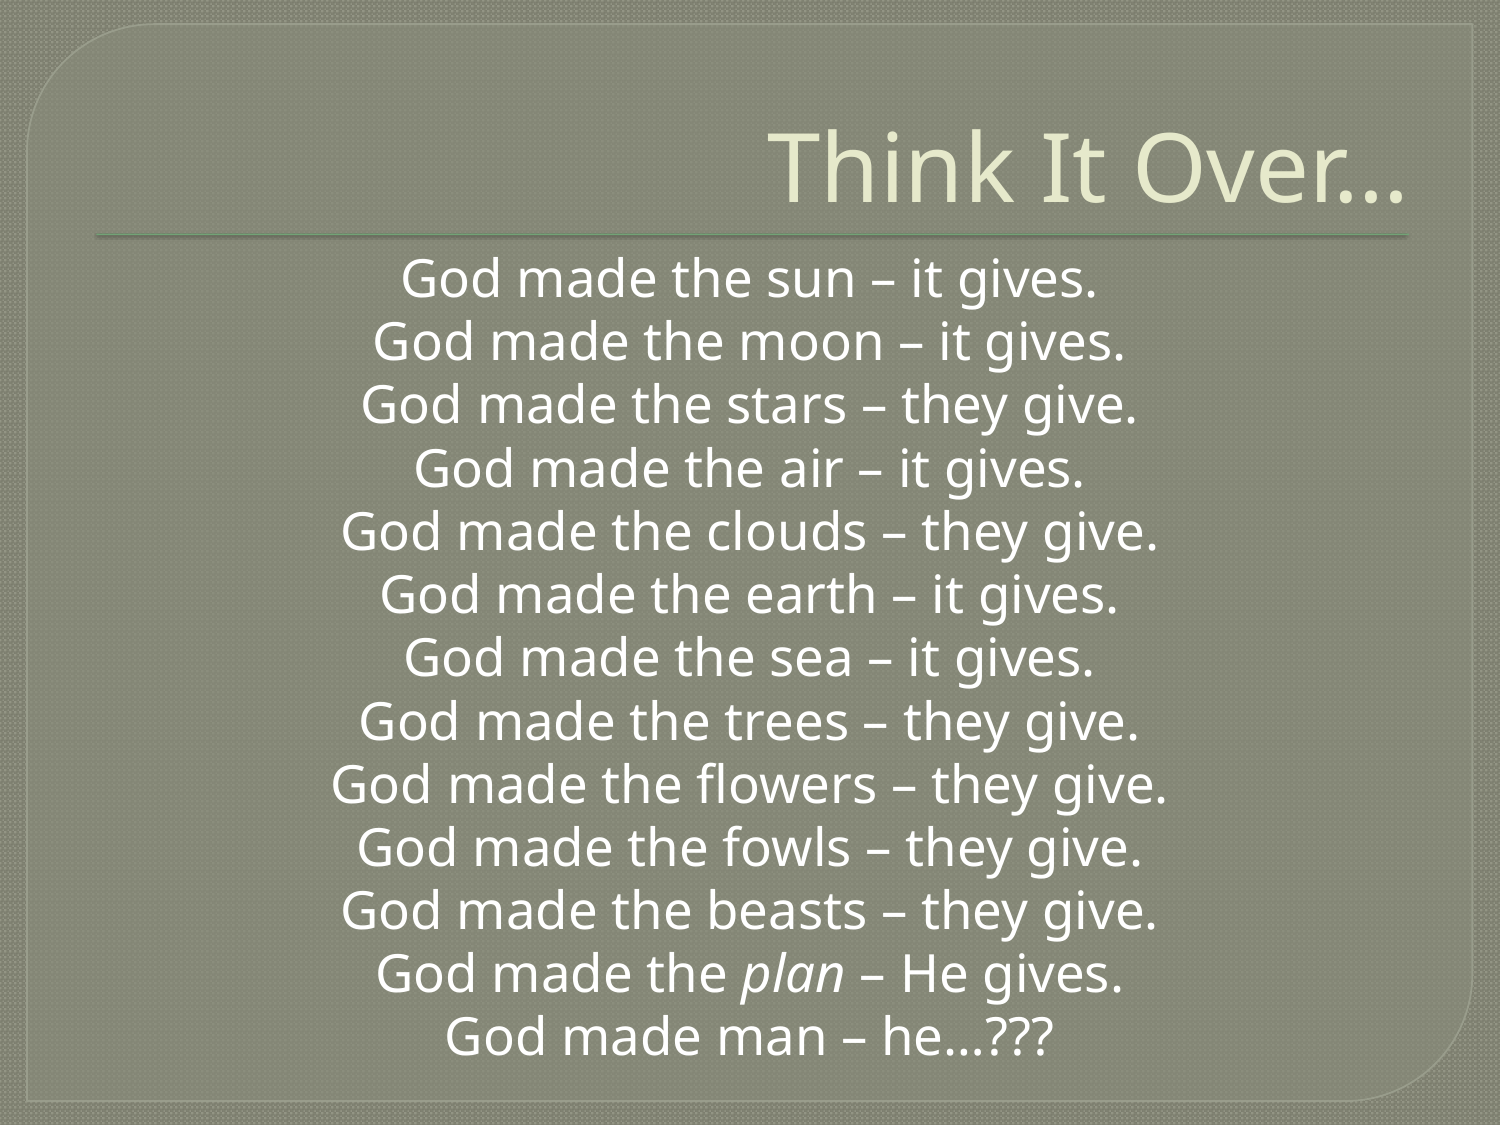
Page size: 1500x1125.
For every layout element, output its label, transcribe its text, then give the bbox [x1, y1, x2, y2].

title Think It Over… [75, 41, 1425, 230]
list God made the sun – it gives. God made the moon – it gives. God made the stars – they give. God made the air – it gives. God made the clouds – they give. God made the earth – it gives. God made the sea – it gives. God made the trees – they give. God made the flowers – they give. God made the fowls – they give. God made the beasts – they give. God made the plan – He gives. God made man – he…??? [37, 237, 1463, 1075]
